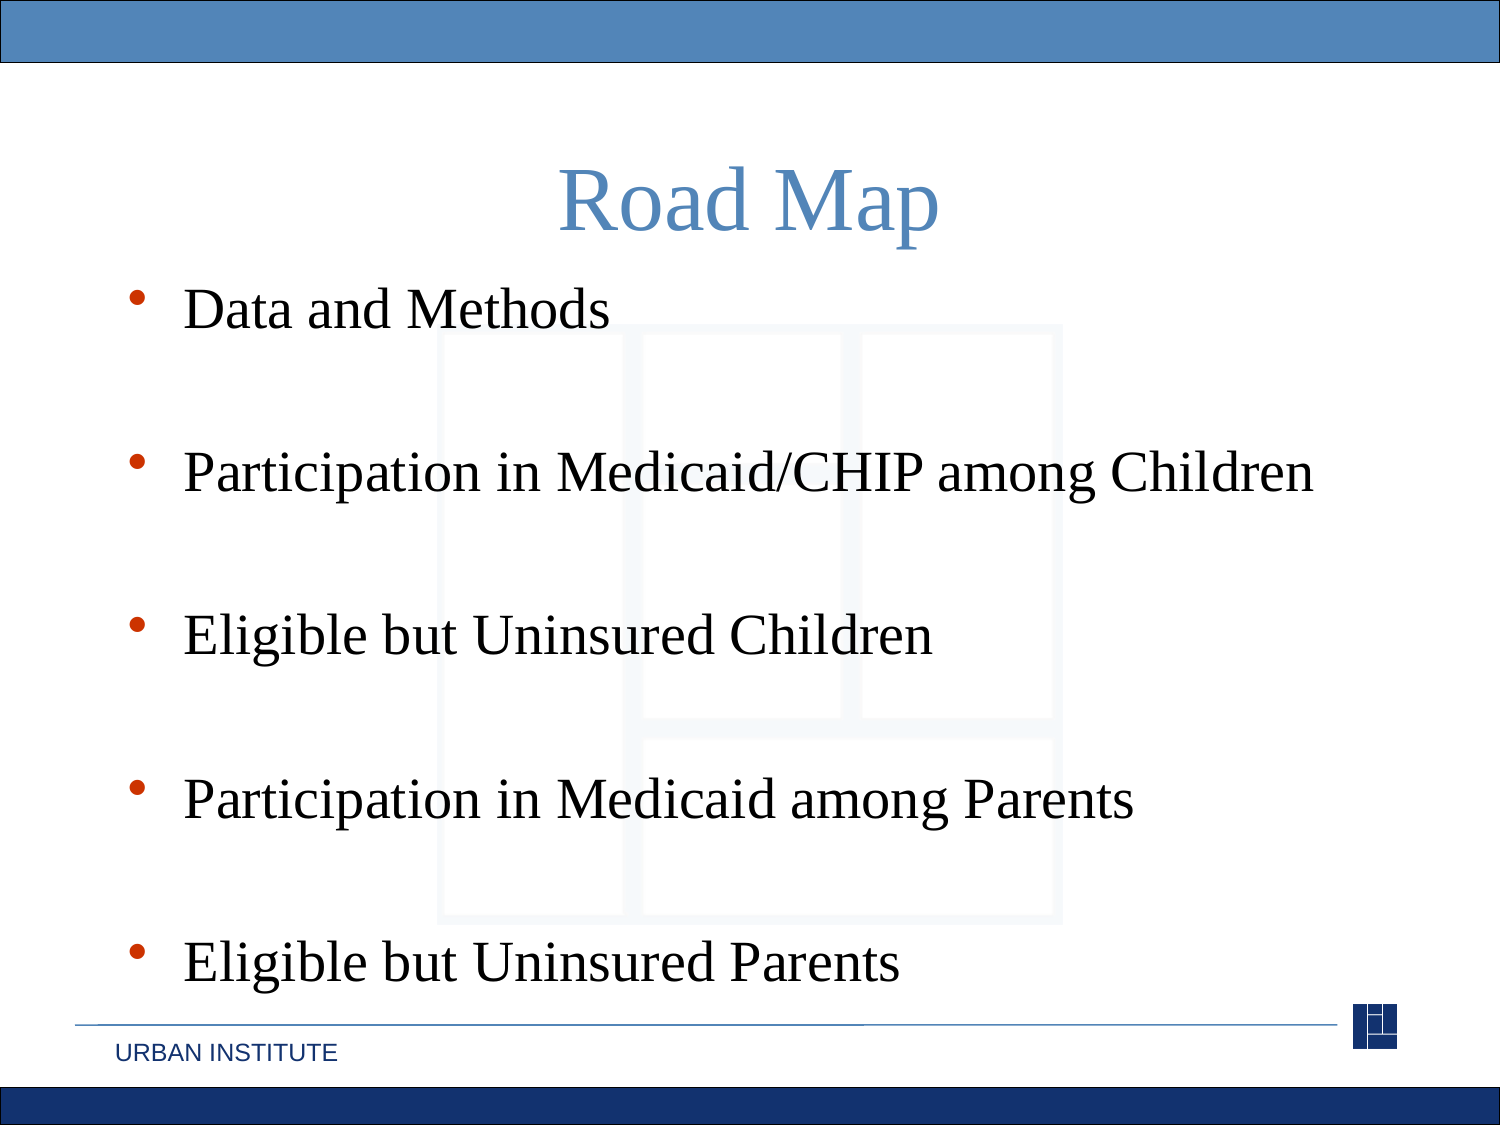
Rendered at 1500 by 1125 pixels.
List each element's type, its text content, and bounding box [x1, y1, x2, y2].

picture [1352, 1003, 1400, 1050]
title Road Map [112, 99, 1388, 262]
list Data and Methods Participation in Medicaid/CHIP among Children Eligible but Uninsured Children Participation in Medicaid among Parents Eligible but Uninsured Parents [112, 262, 1388, 938]
